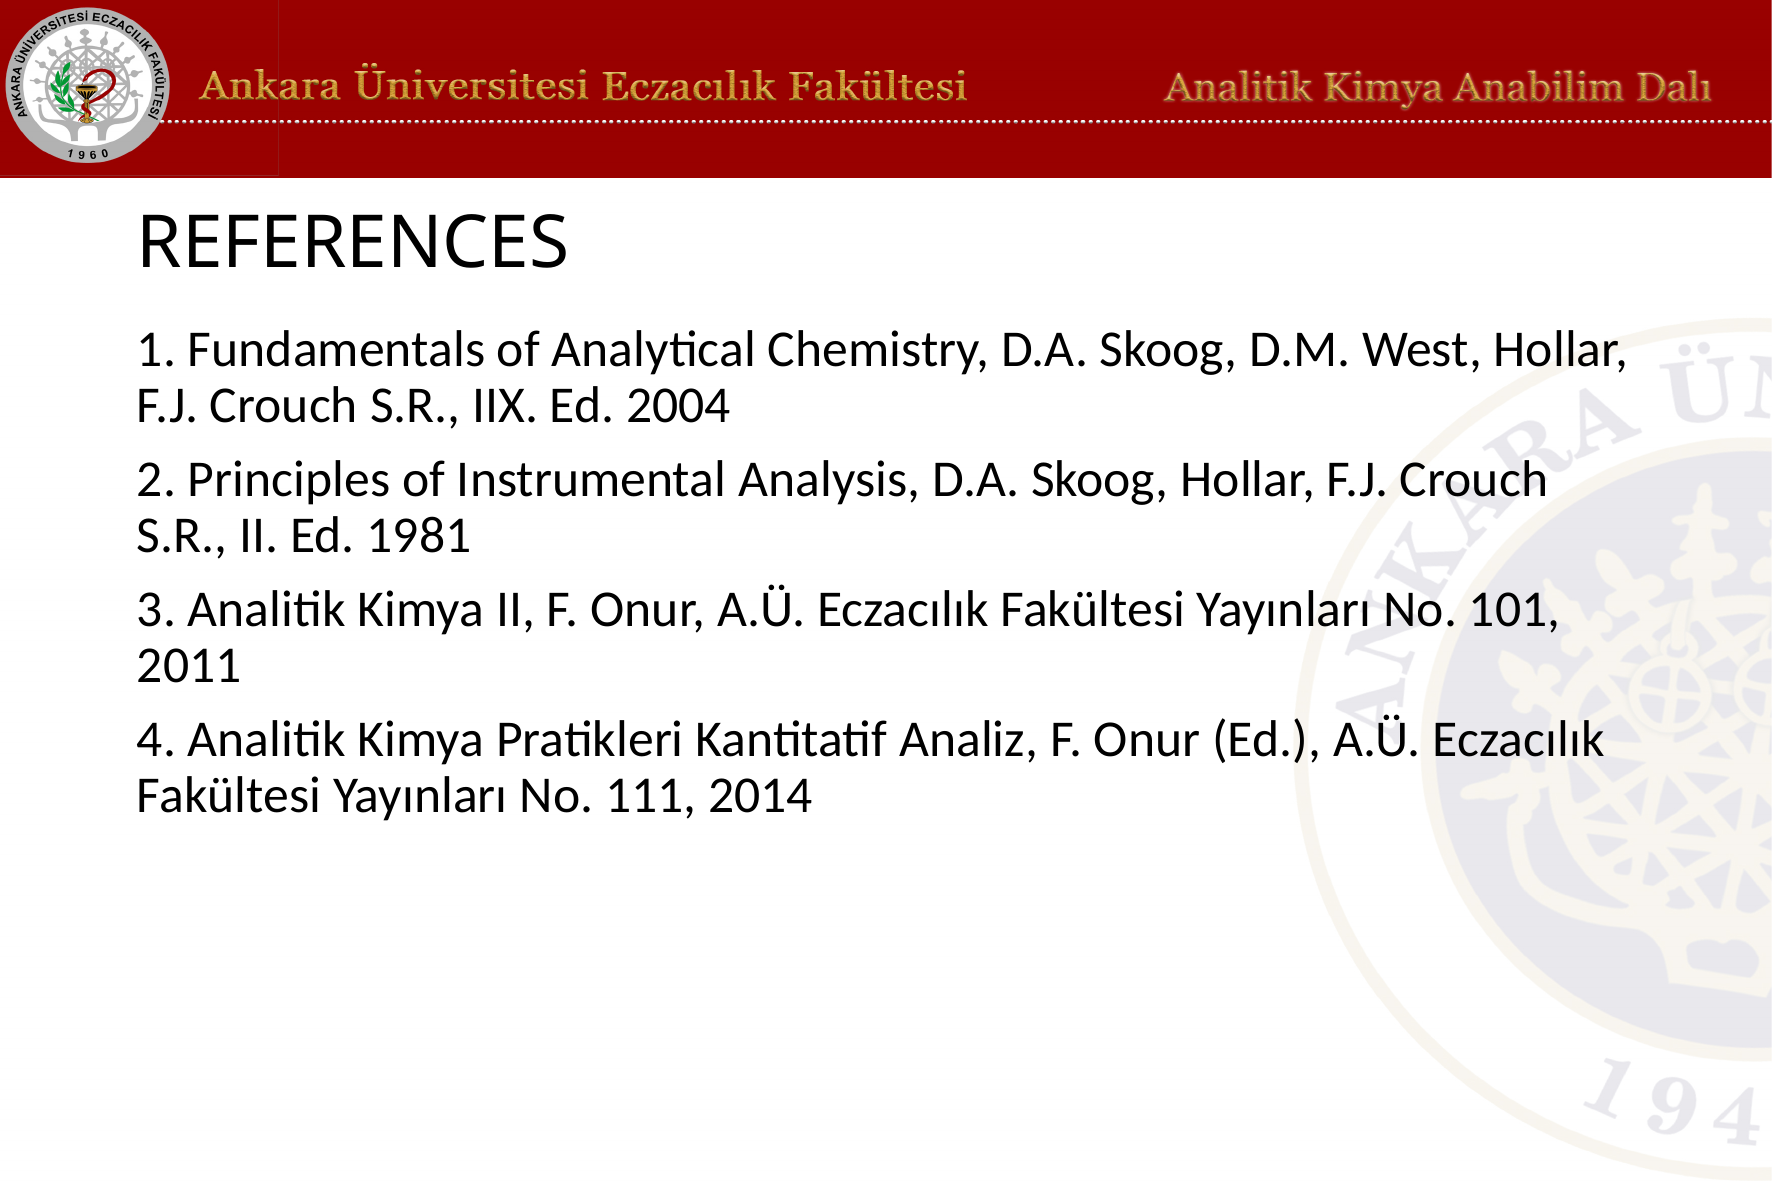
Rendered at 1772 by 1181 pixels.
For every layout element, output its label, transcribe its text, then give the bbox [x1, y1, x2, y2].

title REFERENCES [121, 197, 1650, 292]
list 1. Fundamentals of Analytical Chemistry, D.A. Skoog, D.M. West, Hollar, F.J. Crouch S.R., IIX. Ed. 2004 2. Principles of Instrumental Analysis, D.A. Skoog, Hollar, F.J. Crouch S.R., II. Ed. 1981 3. Analitik Kimya II, F. Onur, A.Ü. Eczacılık Fakültesi Yayınları No. 101, 2011 4. Analitik Kimya Pratikleri Kantitatif Analiz, F. Onur (Ed.), A.Ü. Eczacılık Fakültesi Yayınları No. 111, 2014 [121, 314, 1650, 1064]
picture [0, 0, 1772, 1181]
